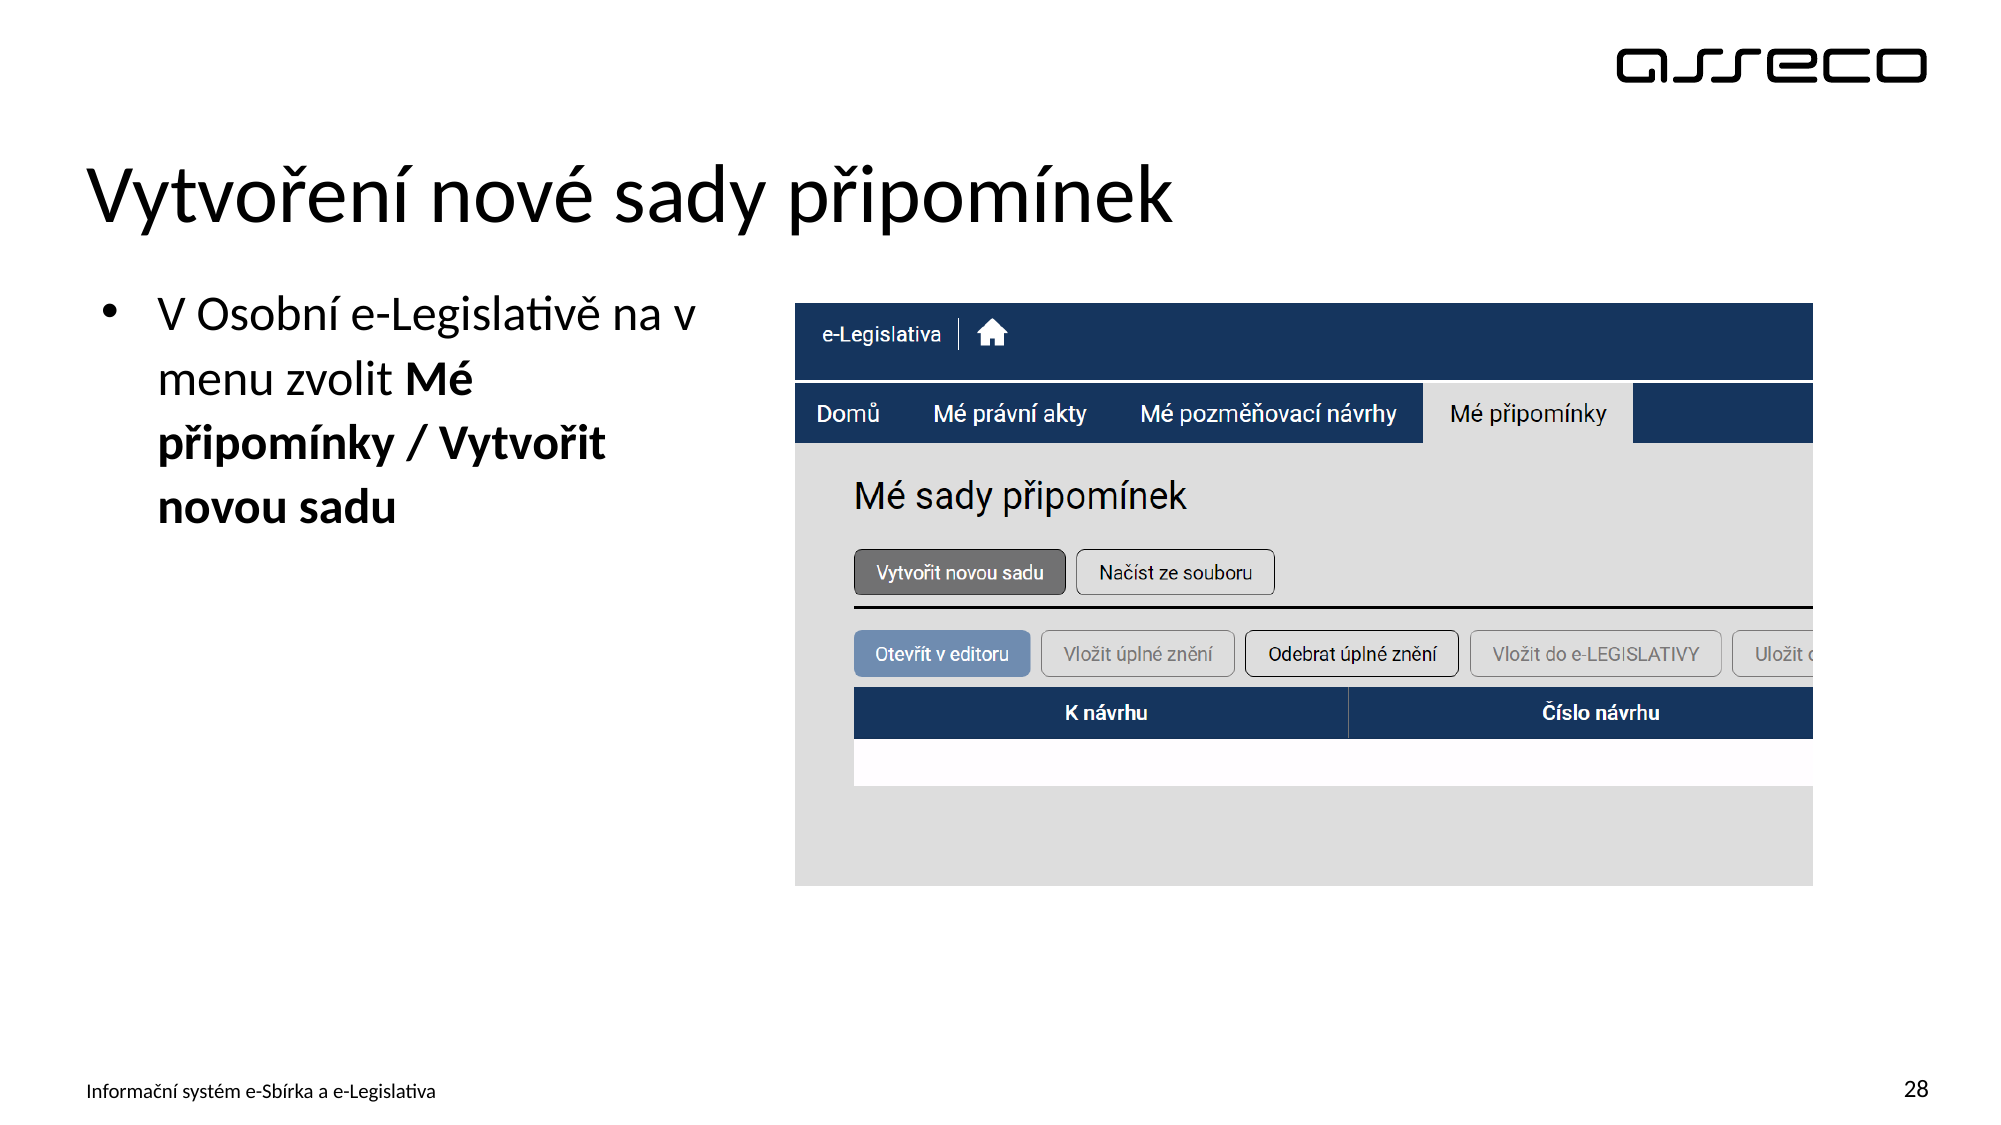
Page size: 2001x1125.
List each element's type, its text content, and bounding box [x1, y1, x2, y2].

slide_number 28 [1462, 1042, 1930, 1103]
title Vytvoření nové sady připomínek [86, 139, 1930, 270]
picture [794, 303, 1814, 887]
footer Informační systém e-Sbírka a e-Legislativa [86, 1042, 1450, 1103]
text_box V Osobní e-Legislativě na v menu zvolit Mé připomínky / Vytvořit novou sadu [86, 269, 762, 541]
